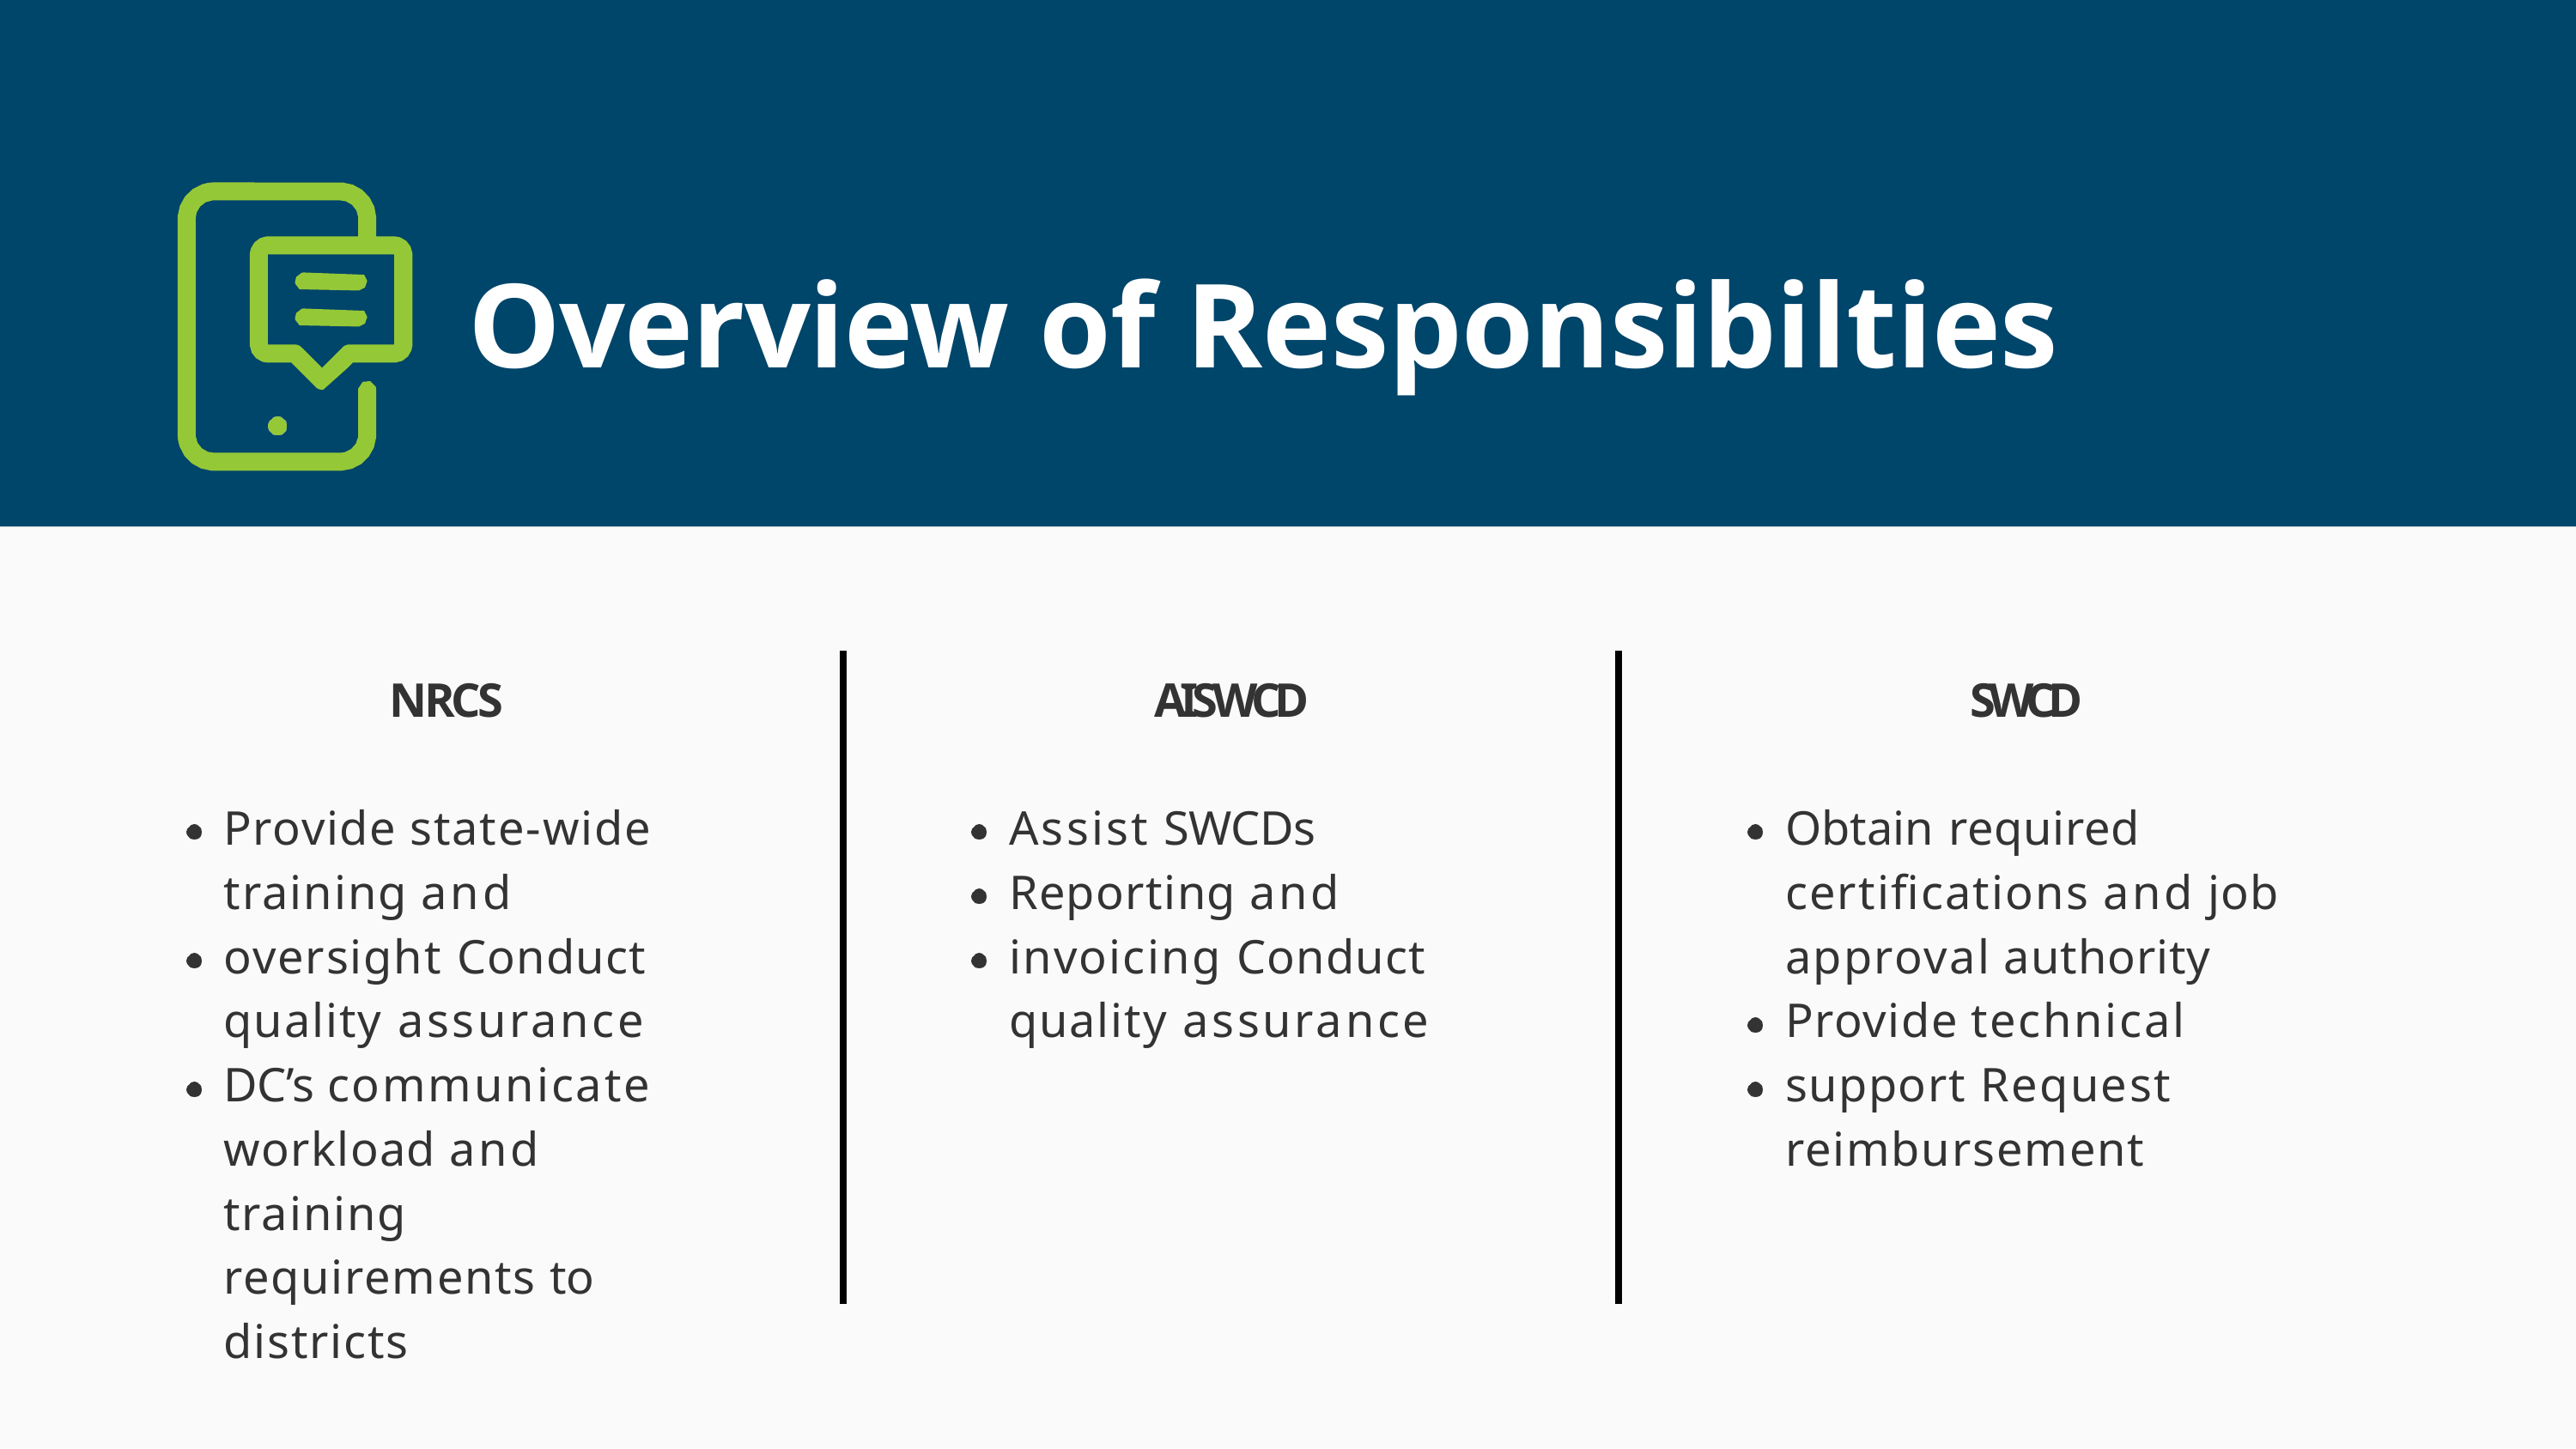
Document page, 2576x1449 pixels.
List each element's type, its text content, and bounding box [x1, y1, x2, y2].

picture [269, 417, 286, 434]
text_box Obtain required certifications and job approval authority Provide technical support Request reimbursement [1783, 788, 2314, 1176]
picture [185, 823, 202, 840]
picture [1747, 1016, 1764, 1033]
picture [971, 823, 987, 840]
text_box Assist SWCDs Reporting and invoicing Conduct quality assurance [1006, 788, 1496, 1047]
picture [185, 1081, 202, 1097]
picture [971, 952, 987, 968]
text_box SWCD [1968, 668, 2102, 726]
title Overview of Responsibilties [465, 197, 2408, 494]
picture [971, 888, 987, 904]
picture [1747, 1081, 1764, 1097]
picture [1747, 823, 1764, 840]
text_box Provide state-wide training and oversight Conduct quality assurance DC’s communicate workload and training requirements to districts [222, 788, 732, 1368]
text_box NRCS [387, 668, 513, 726]
picture [185, 952, 202, 968]
text_box AISWCD [1152, 668, 1331, 726]
